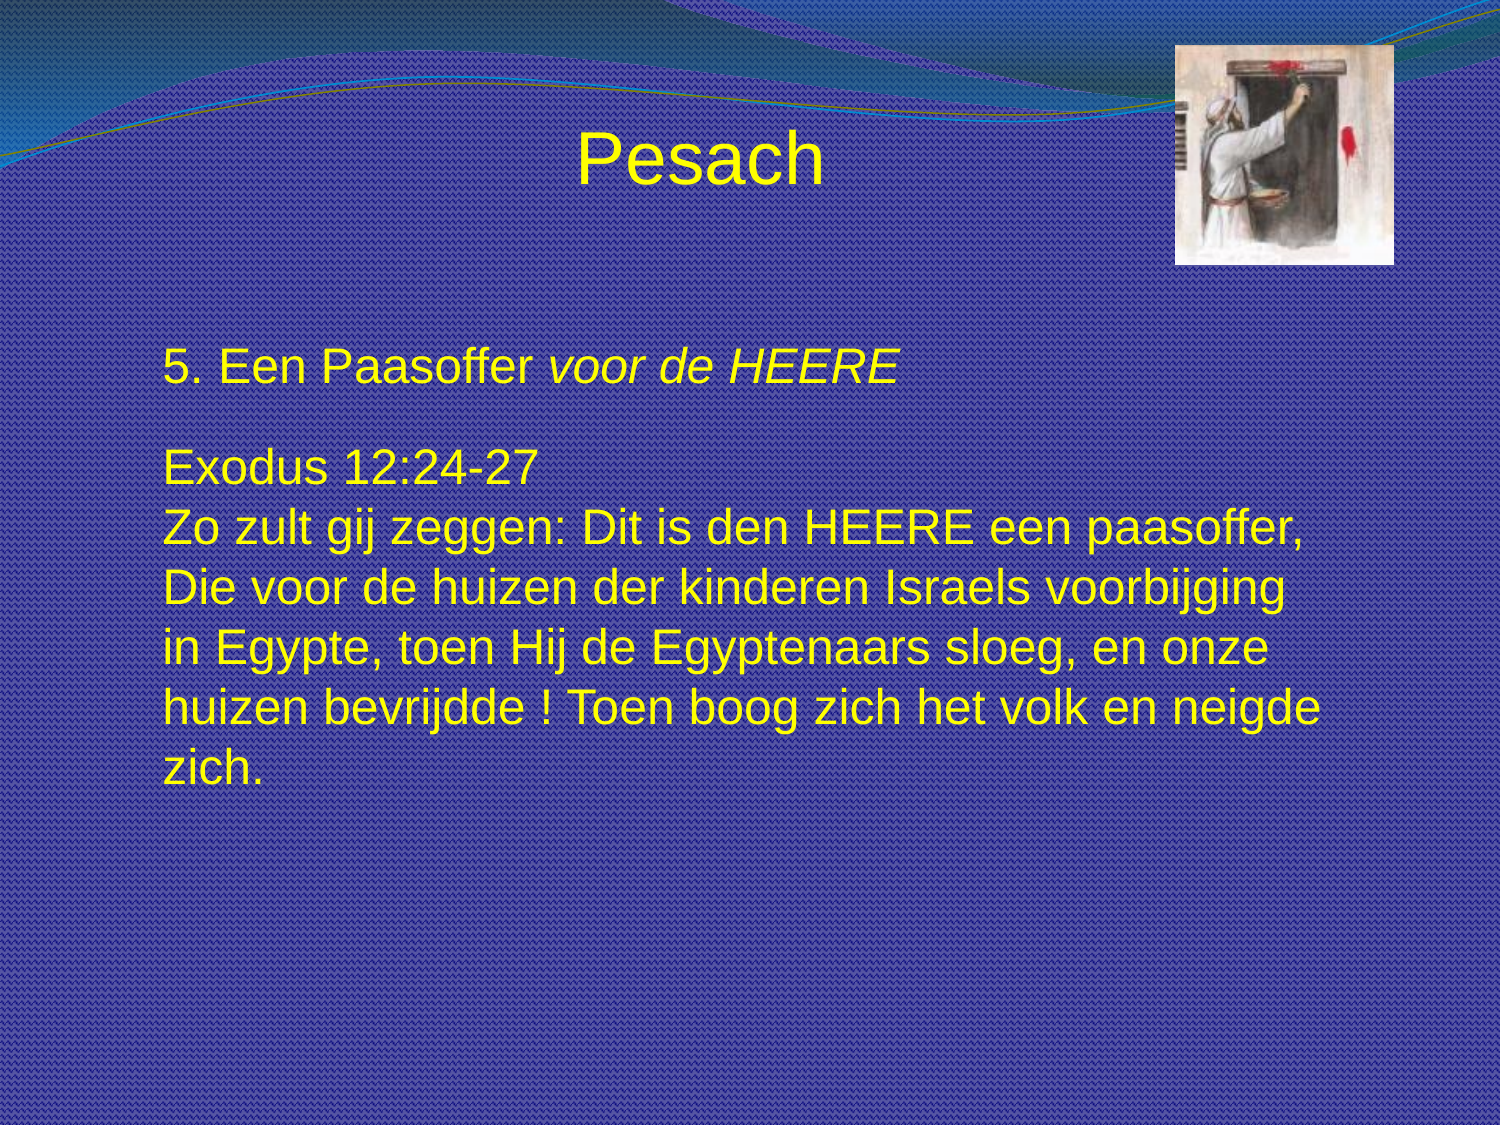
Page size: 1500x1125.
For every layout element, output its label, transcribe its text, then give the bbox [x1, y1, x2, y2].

text_box 5. Een Paasoffer voor de HEERE [147, 326, 1341, 401]
text_box Pesach [230, 101, 1022, 207]
text_box Exodus 12:24-27 Zo zult gij zeggen: Dit is den HEERE een paasoffer, Die voor de huizen der kinderen Israels voorbijging in Egypte, toen Hij de Egyptenaars sloeg, en onze huizen bevrijdde ! Toen boog zich het volk en neigde zich. [147, 426, 1341, 802]
picture [1174, 44, 1395, 265]
